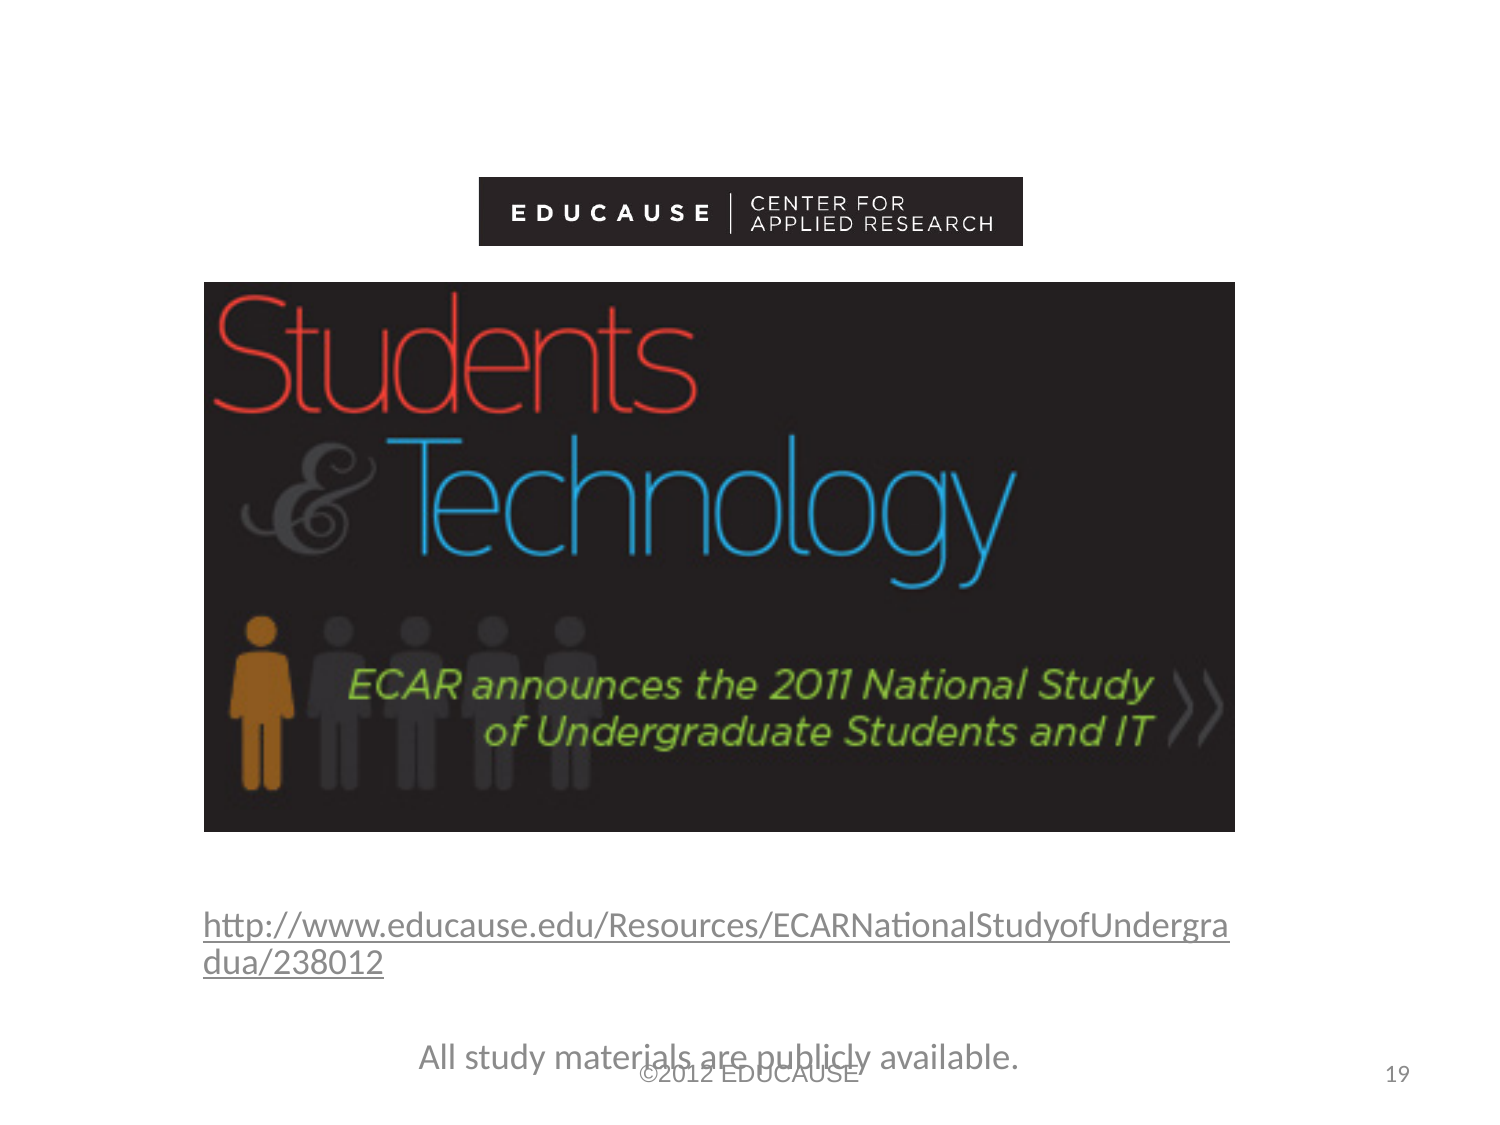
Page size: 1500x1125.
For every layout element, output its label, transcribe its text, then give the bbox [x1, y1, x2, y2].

subtitle http://www.educause.edu/Resources/ECARNationalStudyofUndergradua/238012 All study materials are publicly available. [187, 782, 1251, 1050]
slide_number 19 [1074, 1042, 1425, 1103]
footer ©2012 EDUCAUSE [512, 1042, 988, 1103]
picture [478, 177, 1023, 246]
picture [204, 282, 1235, 833]
